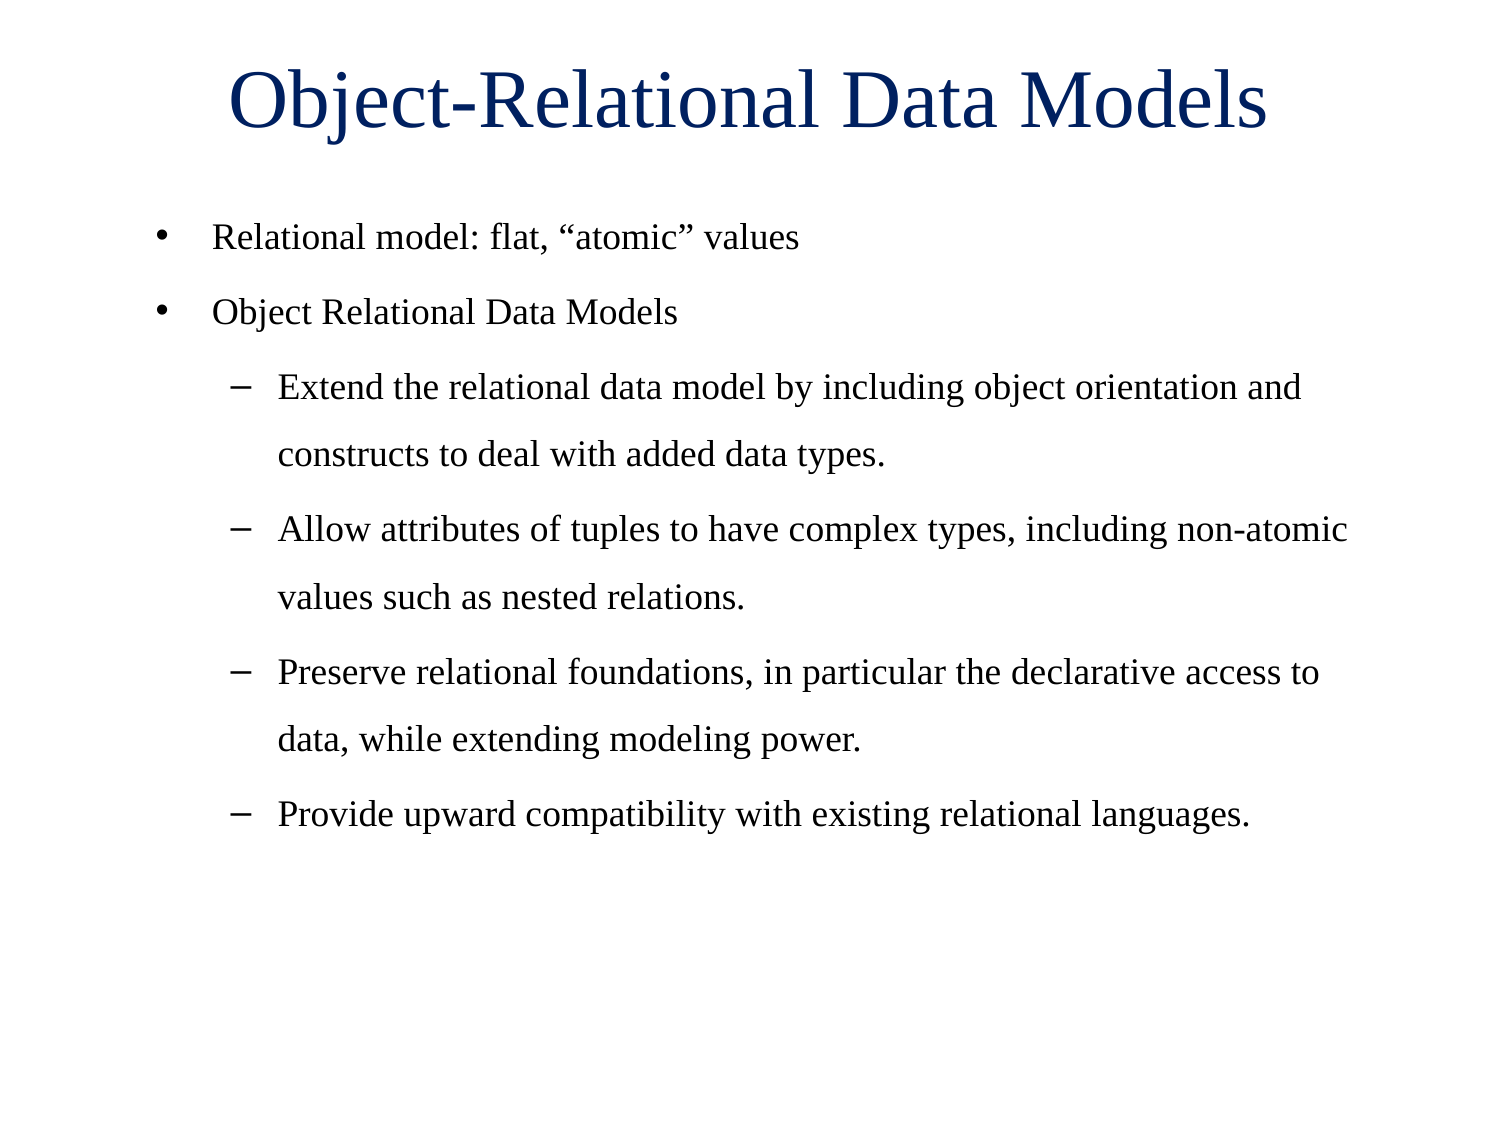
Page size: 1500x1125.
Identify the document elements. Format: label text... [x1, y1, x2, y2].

title Object-Relational Data Models [75, 0, 1425, 188]
list Relational model: flat, “atomic” values Object Relational Data Models Extend the relational data model by including object orientation and constructs to deal with added data types. Allow attributes of tuples to have complex types, including non-atomic values such as nested relations. Preserve relational foundations, in particular the declarative access to data, while extending modeling power. Provide upward compatibility with existing relational languages. [140, 181, 1398, 987]
